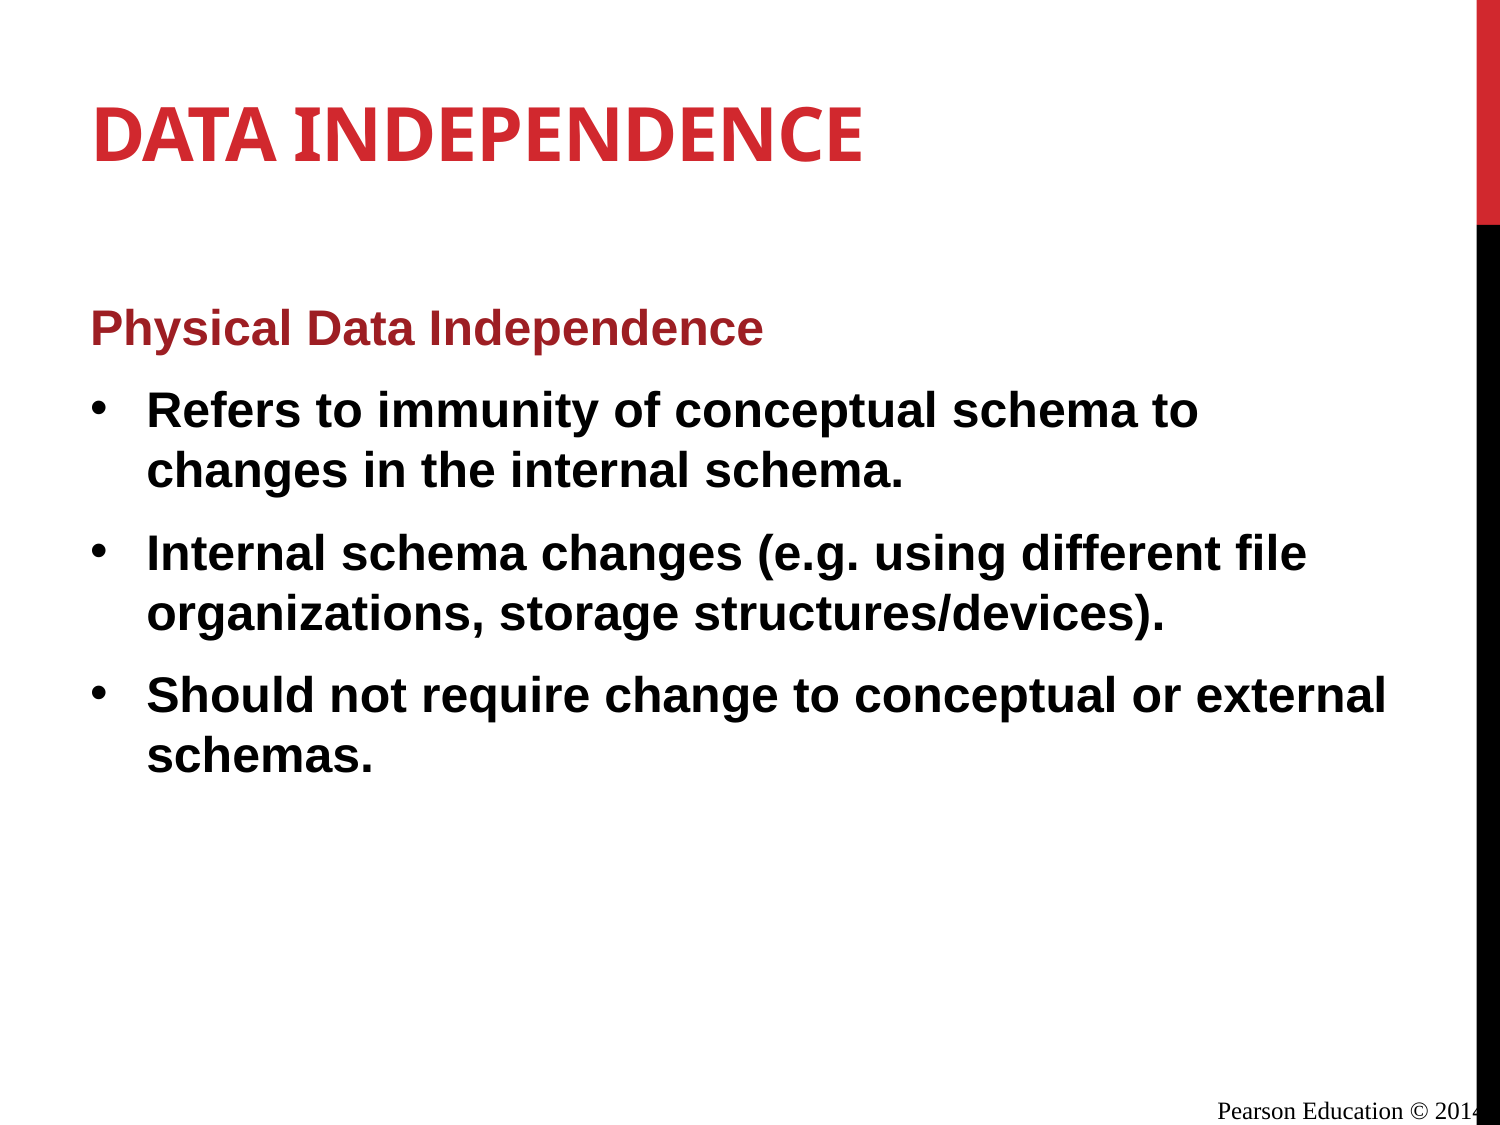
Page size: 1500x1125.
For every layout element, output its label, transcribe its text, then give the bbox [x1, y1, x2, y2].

list Physical Data Independence Refers to immunity of conceptual schema to changes in the internal schema. Internal schema changes (e.g. using different file organizations, storage structures/devices). Should not require change to conceptual or external schemas. [75, 287, 1424, 1005]
title Data Independence [75, 24, 1025, 185]
